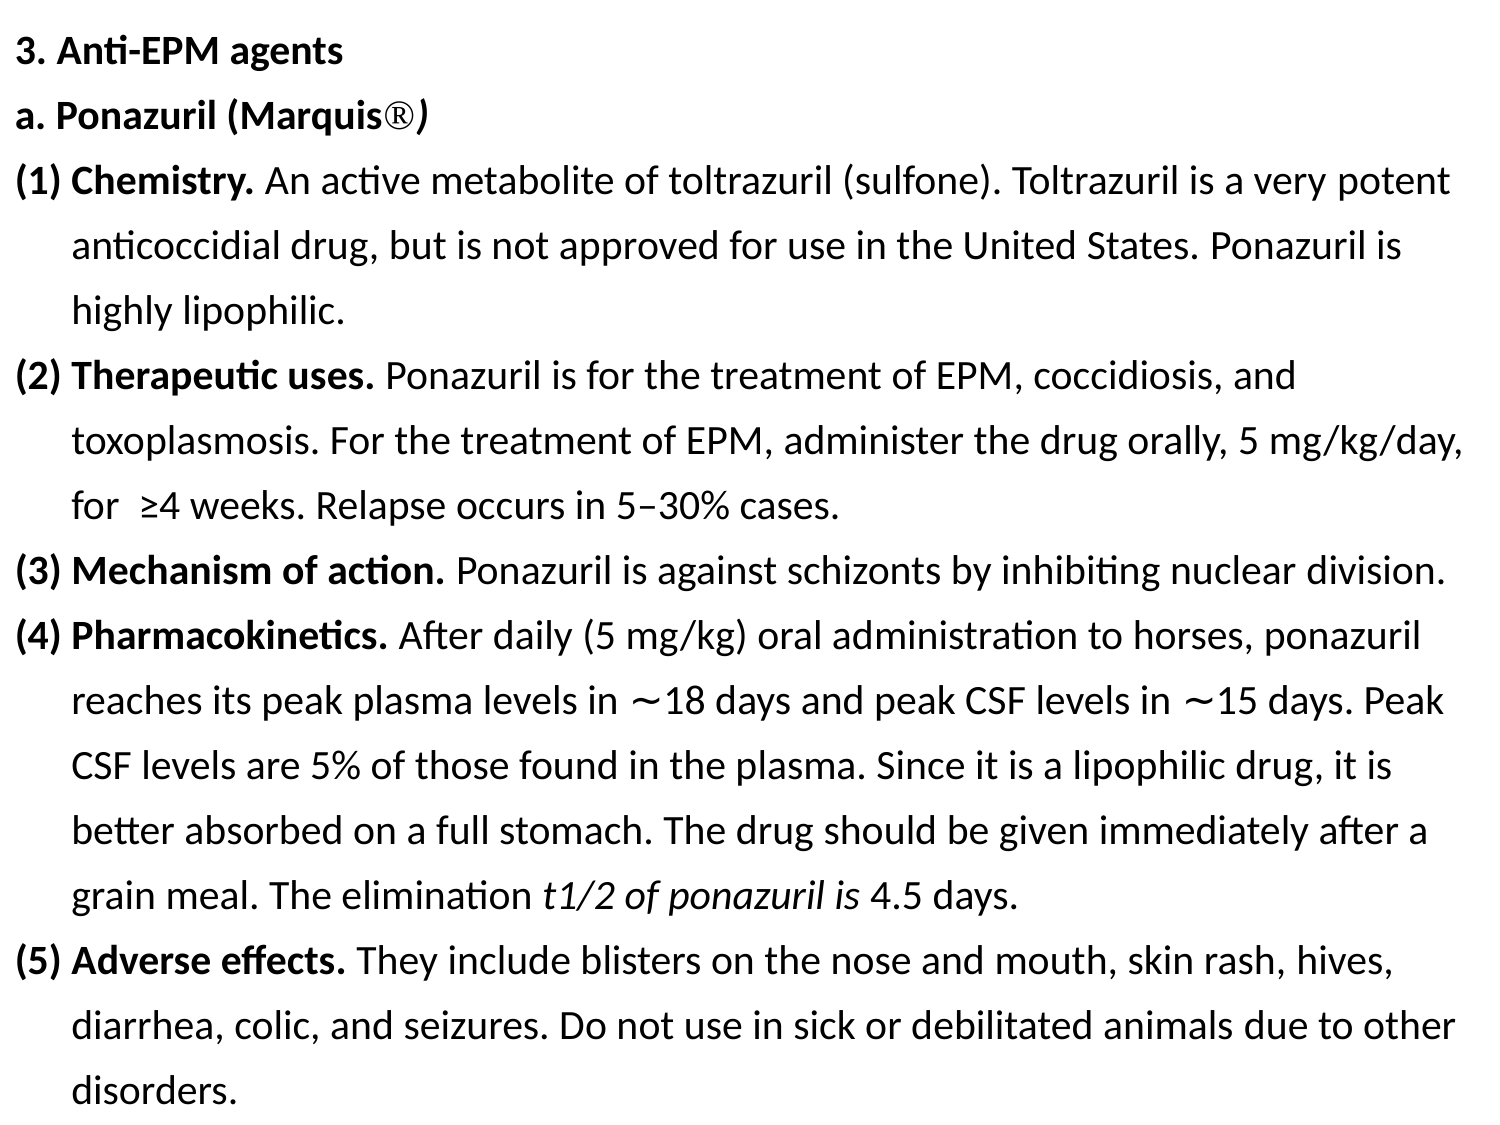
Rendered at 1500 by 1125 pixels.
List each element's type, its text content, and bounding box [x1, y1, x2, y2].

text_box 3. Anti-EPM agents a. Ponazuril (Marquis) (1) Chemistry. An active metabolite of toltrazuril (sulfone). Toltrazuril is a very potent anticoccidial drug, but is not approved for use in the United States. Ponazuril is highly lipophilic. (2) Therapeutic uses. Ponazuril is for the treatment of EPM, coccidiosis, and toxoplasmosis. For the treatment of EPM, administer the drug orally, 5 mg/kg/day, for ≥4 weeks. Relapse occurs in 5–30% cases. (3) Mechanism of action. Ponazuril is against schizonts by inhibiting nuclear division. (4) Pharmacokinetics. After daily (5 mg/kg) oral administration to horses, ponazuril reaches its peak plasma levels in ∼18 days and peak CSF levels in ∼15 days. Peak CSF levels are 5% of those found in the plasma. Since it is a lipophilic drug, it is better absorbed on a full stomach. The drug should be given immediately after a grain meal. The elimination t1/2 of ponazuril is 4.5 days. (5) Adverse effects. They include blisters on the nose and mouth, skin rash, hives, diarrhea, colic, and seizures. Do not use in sick or debilitated animals due to other disorders. [0, 0, 1500, 1121]
